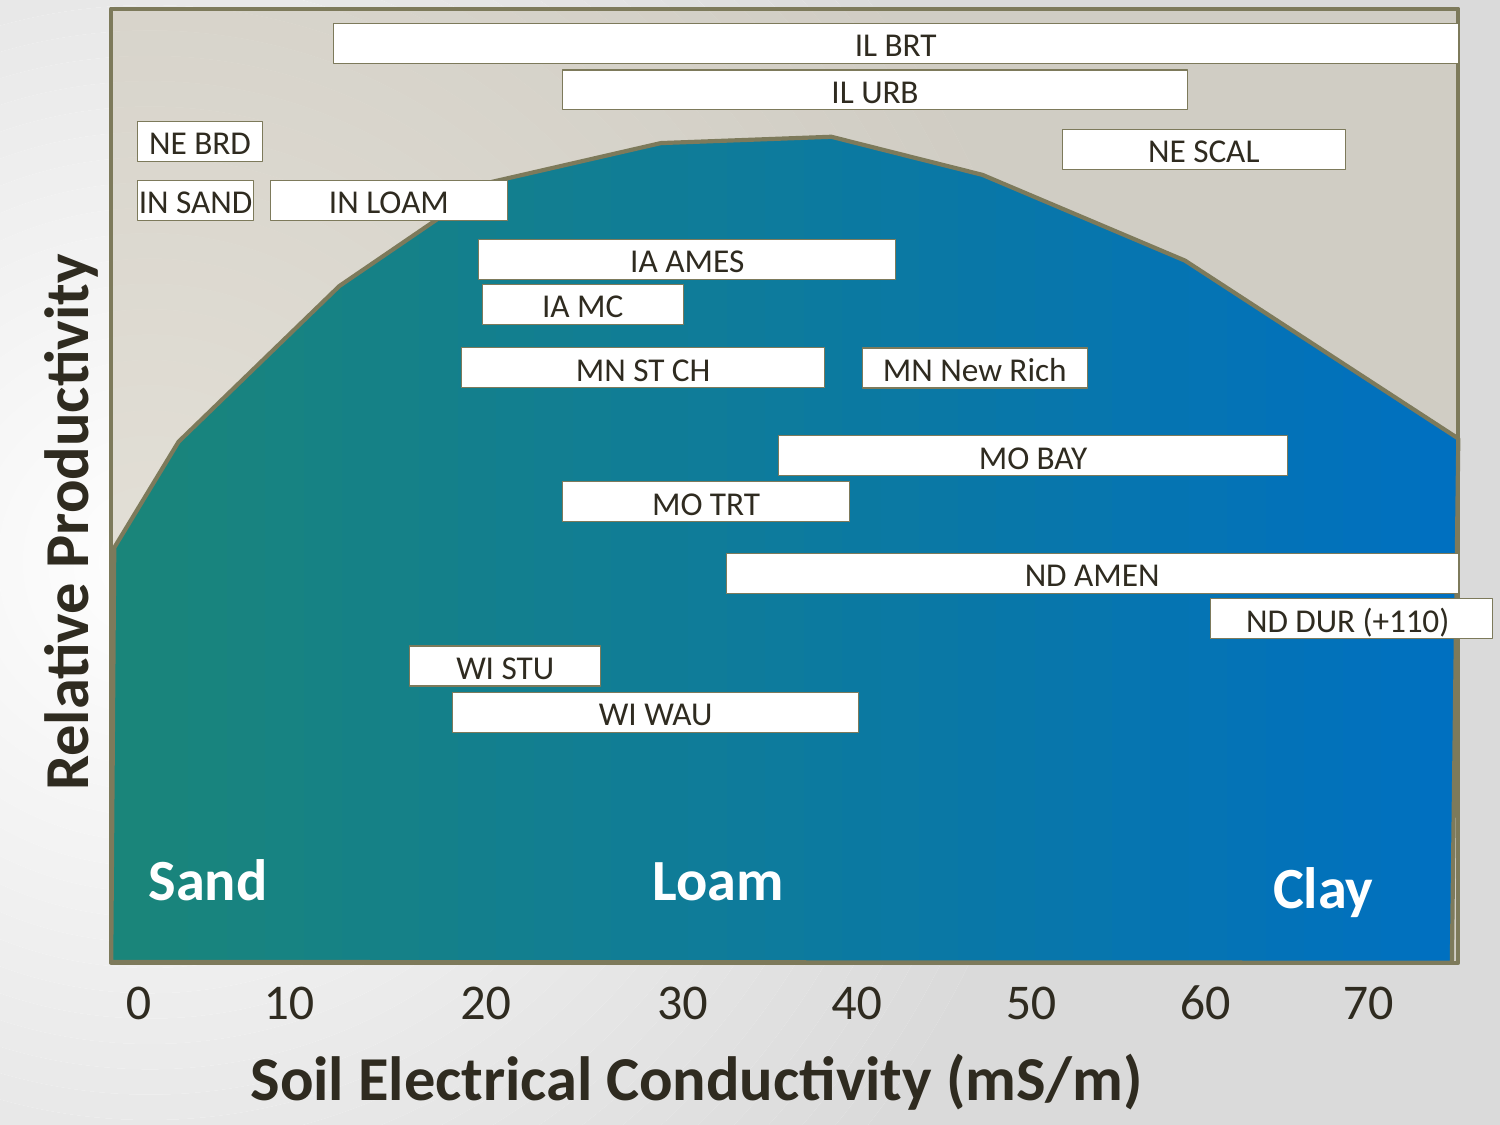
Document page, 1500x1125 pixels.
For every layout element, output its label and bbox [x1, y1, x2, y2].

text_box [18, 8, 1500, 1125]
